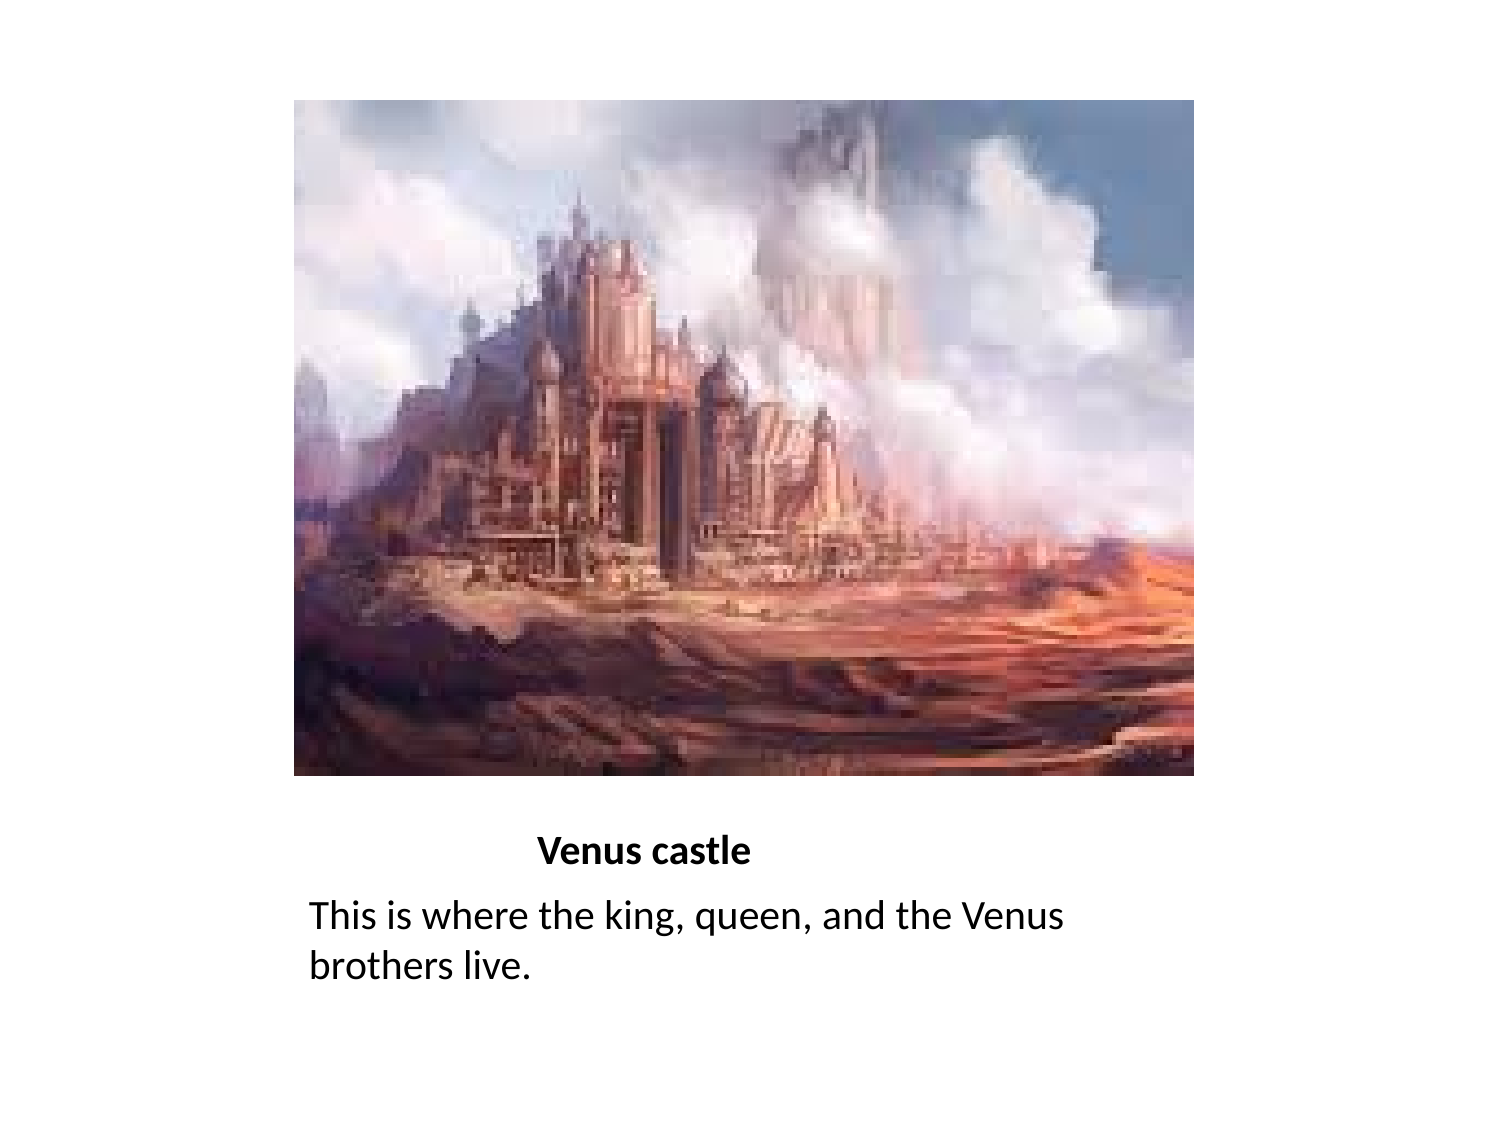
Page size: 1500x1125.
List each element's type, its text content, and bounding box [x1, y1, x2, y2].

picture [293, 100, 1195, 776]
title Venus castle [294, 787, 1194, 880]
list This is where the king, queen, and the Venus brothers live. [294, 880, 1194, 1013]
